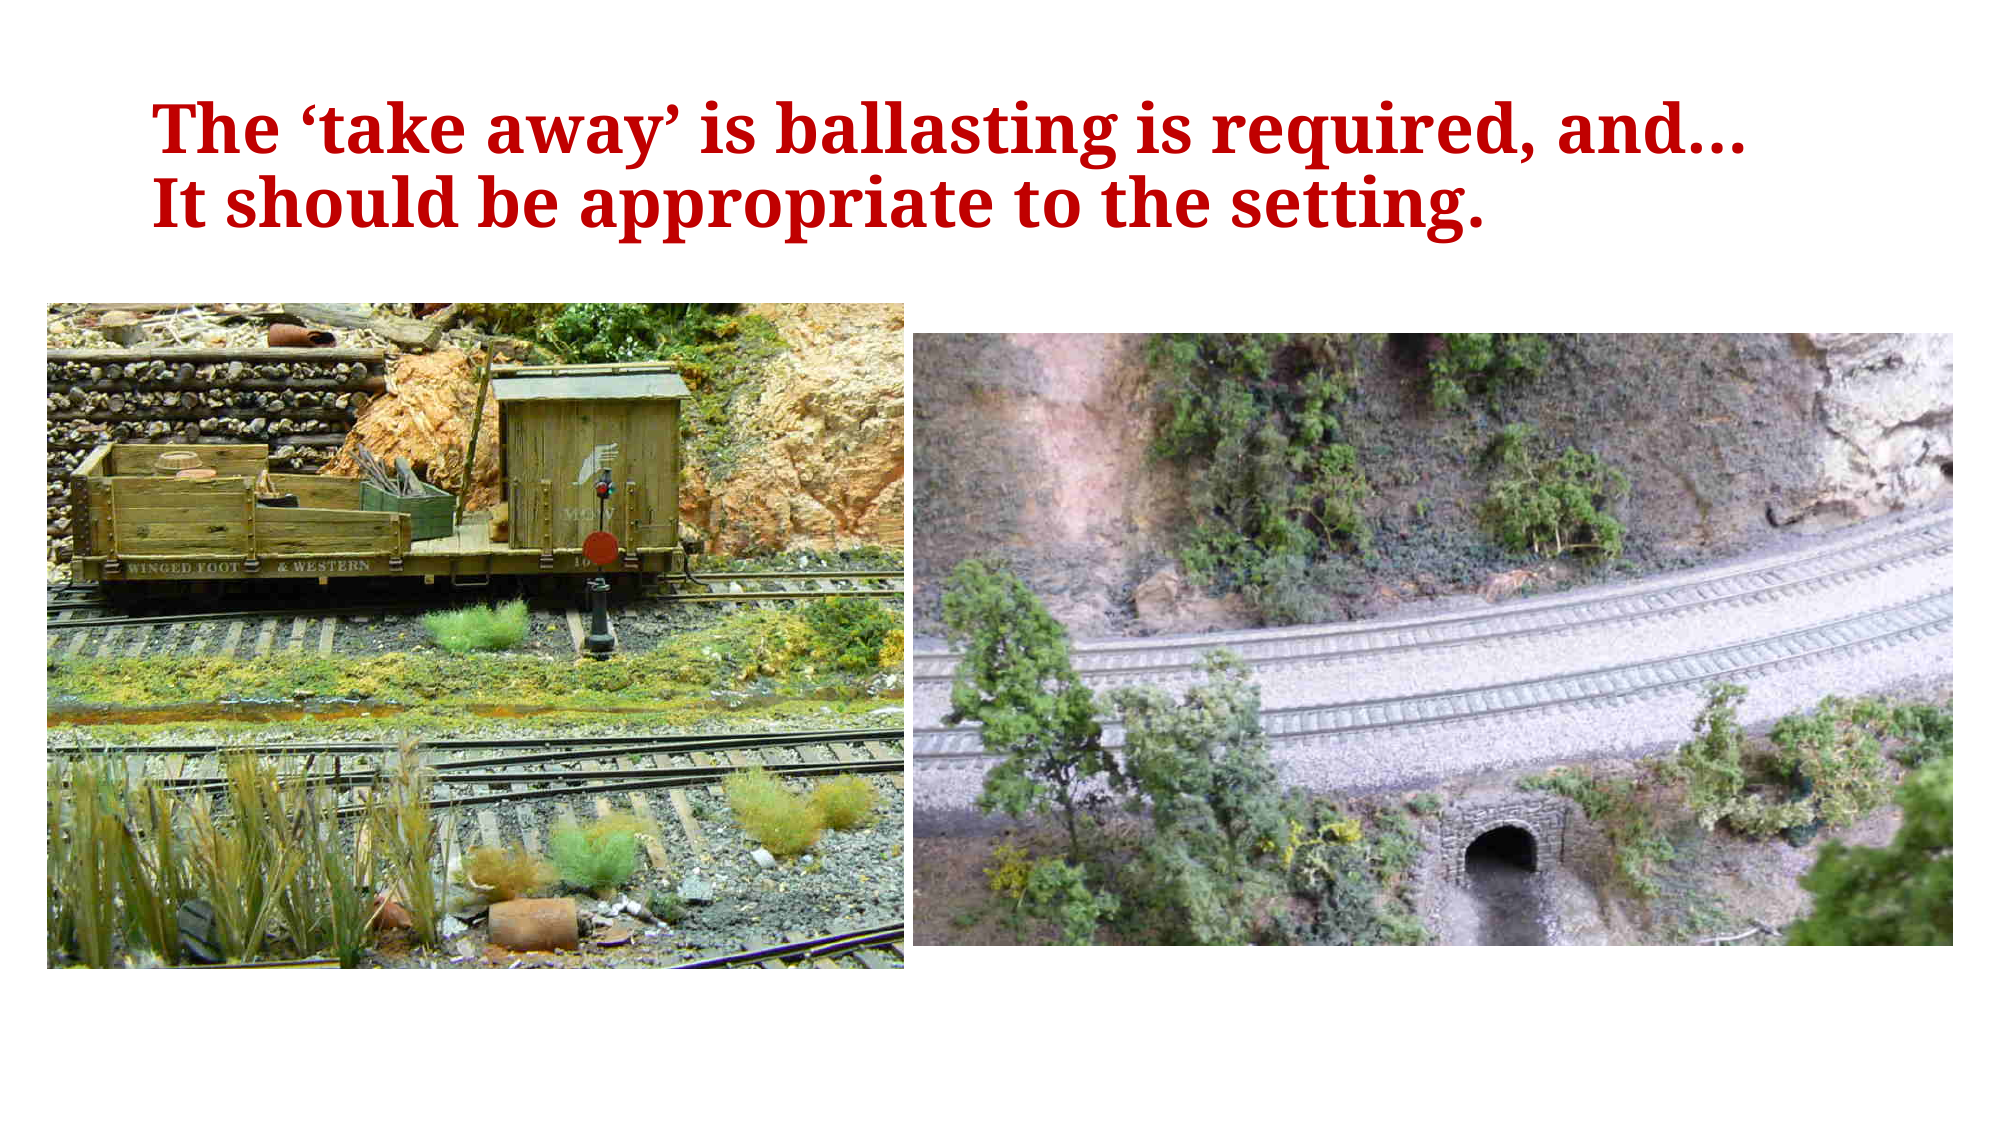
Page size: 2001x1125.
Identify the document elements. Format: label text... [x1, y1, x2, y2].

picture [913, 333, 1953, 946]
picture [47, 302, 904, 969]
title The ‘take away’ is ballasting is required, and… It should be appropriate to the setting. [137, 59, 1863, 278]
